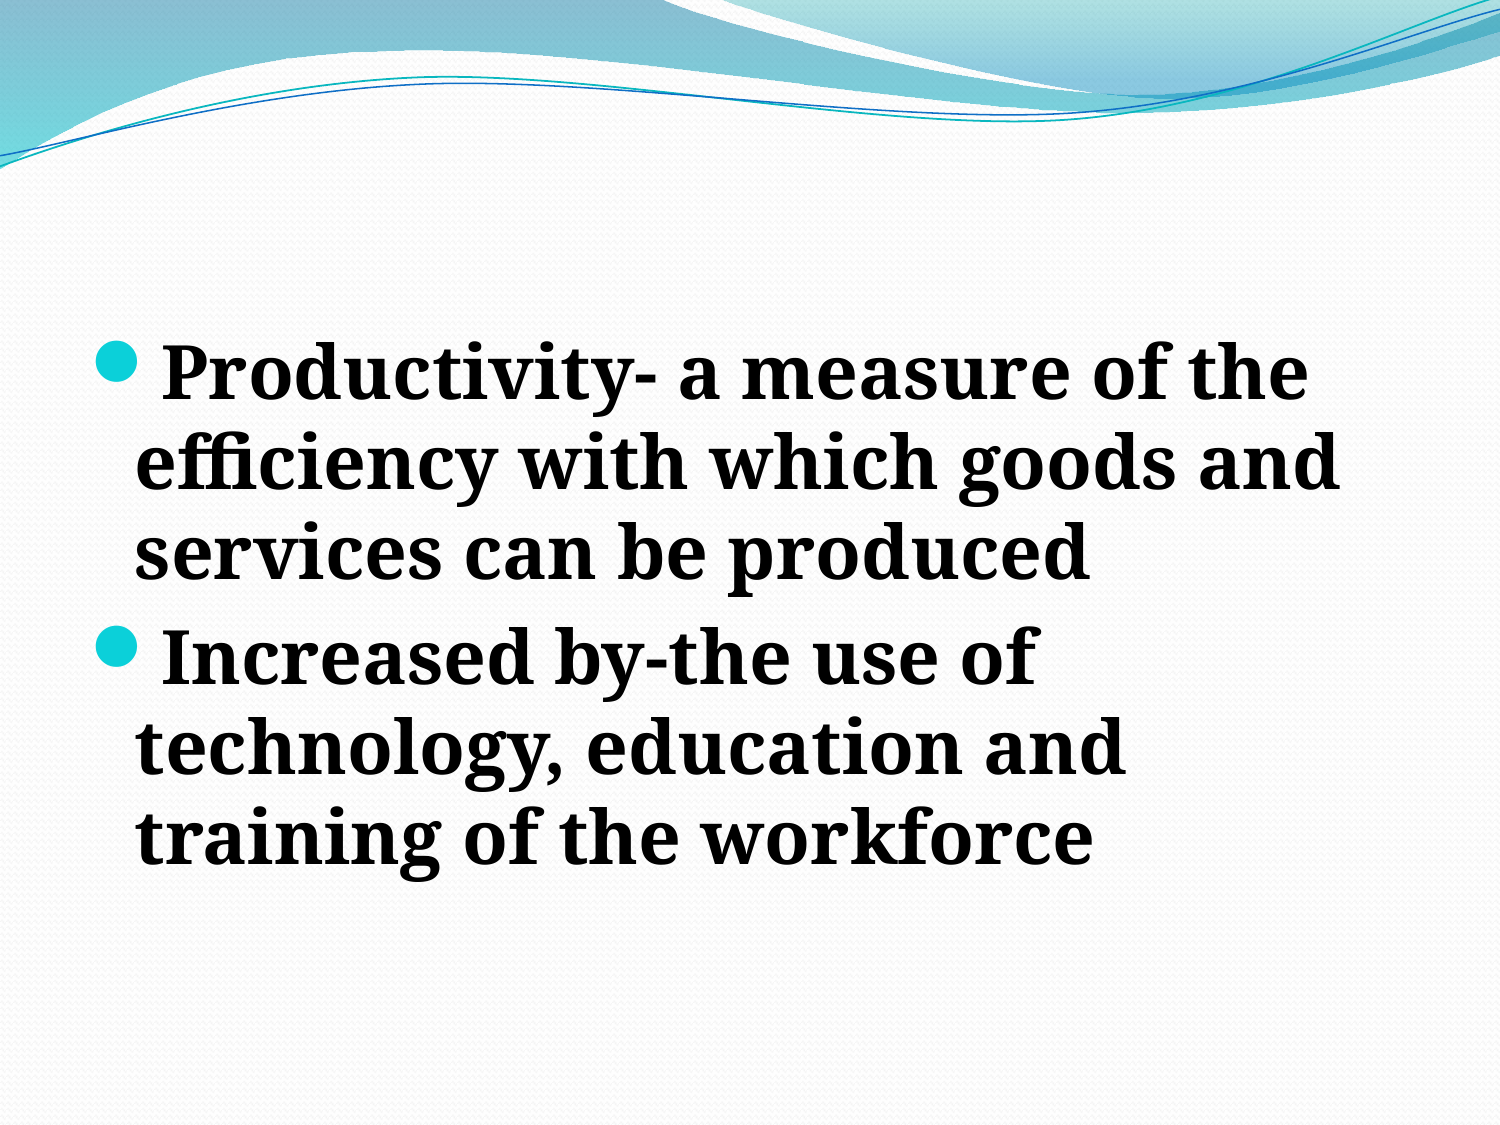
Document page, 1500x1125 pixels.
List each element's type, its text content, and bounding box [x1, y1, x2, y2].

list Productivity- a measure of the efficiency with which goods and services can be produced Increased by-the use of technology, education and training of the workforce [75, 317, 1425, 1038]
